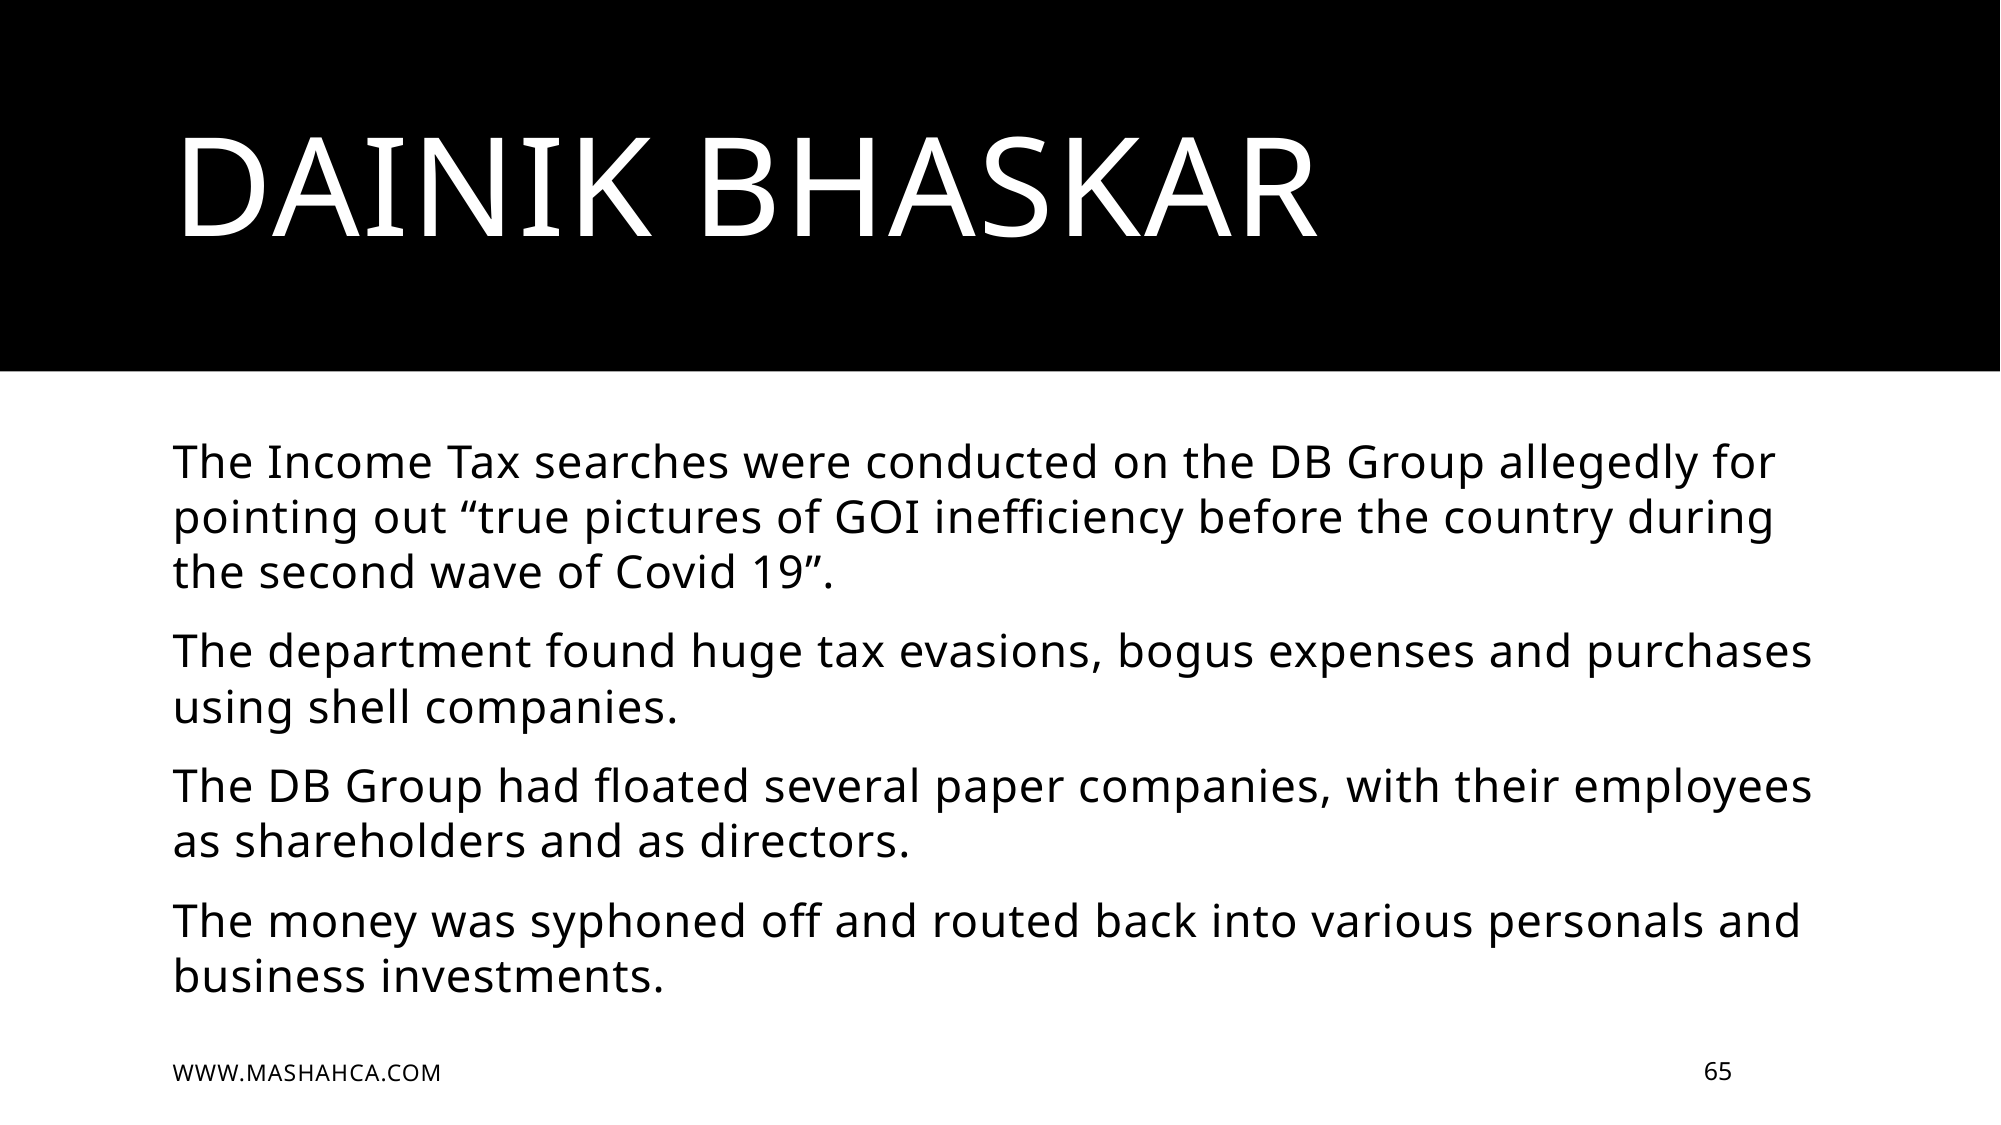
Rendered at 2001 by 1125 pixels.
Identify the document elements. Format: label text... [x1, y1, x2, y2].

slide_number 65 [1688, 1042, 1842, 1103]
footer www.mashahca.com [157, 1042, 1061, 1103]
list The Income Tax searches were conducted on the DB Group allegedly for pointing out “true pictures of GOI inefficiency before the country during the second wave of Covid 19”. The department found huge tax evasions, bogus expenses and purchases using shell companies. The DB Group had floated several paper companies, with their employees as shareholders and as directors. The money was syphoned off and routed back into various personals and business investments. [157, 424, 1842, 1014]
title Dainik Bhaskar [157, 52, 1842, 332]
